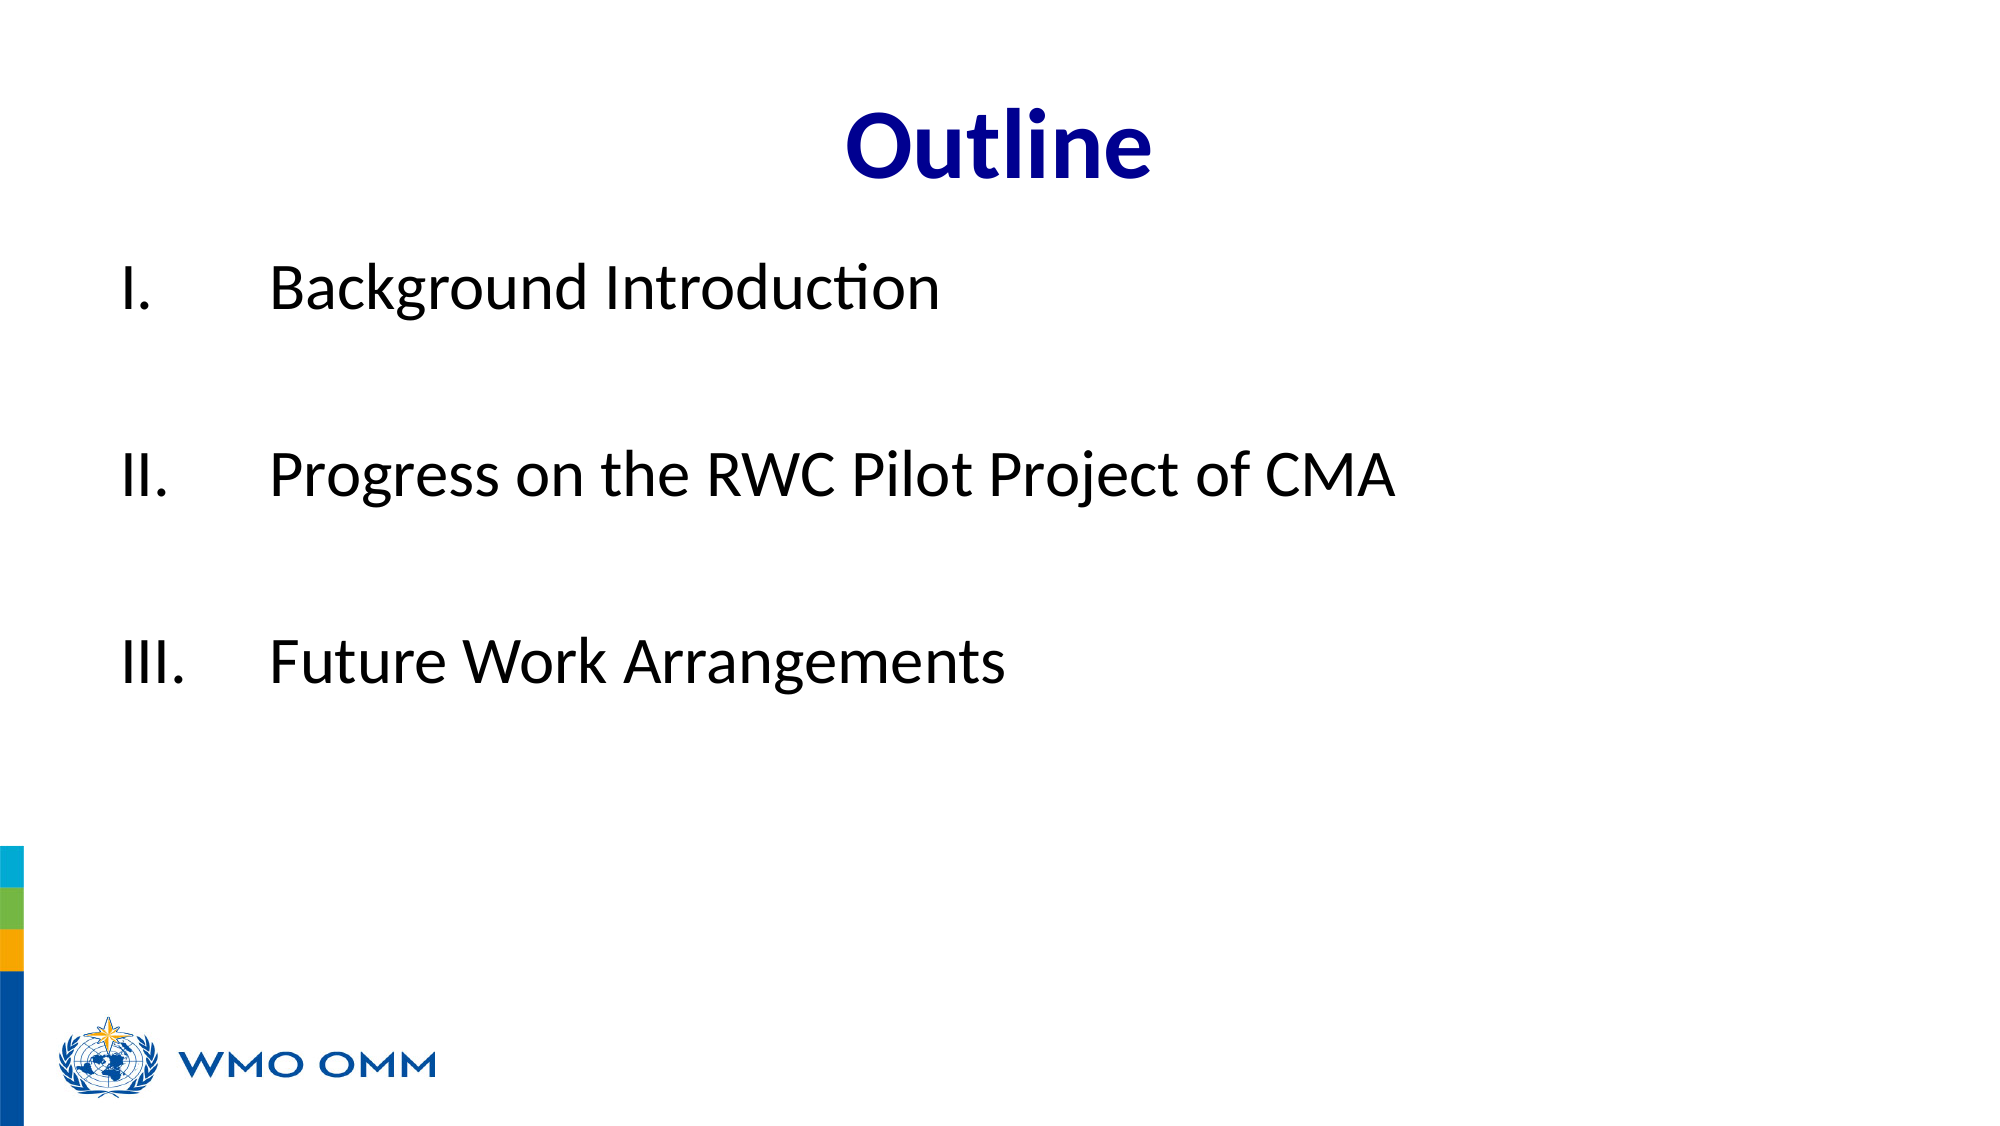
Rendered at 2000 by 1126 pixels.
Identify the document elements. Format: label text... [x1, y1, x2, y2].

list Background Introduction Progress on the RWC Pilot Project of CMA Future Work Arrangements [99, 232, 1900, 1006]
title Outline [99, 45, 1900, 232]
picture [0, 845, 435, 1126]
